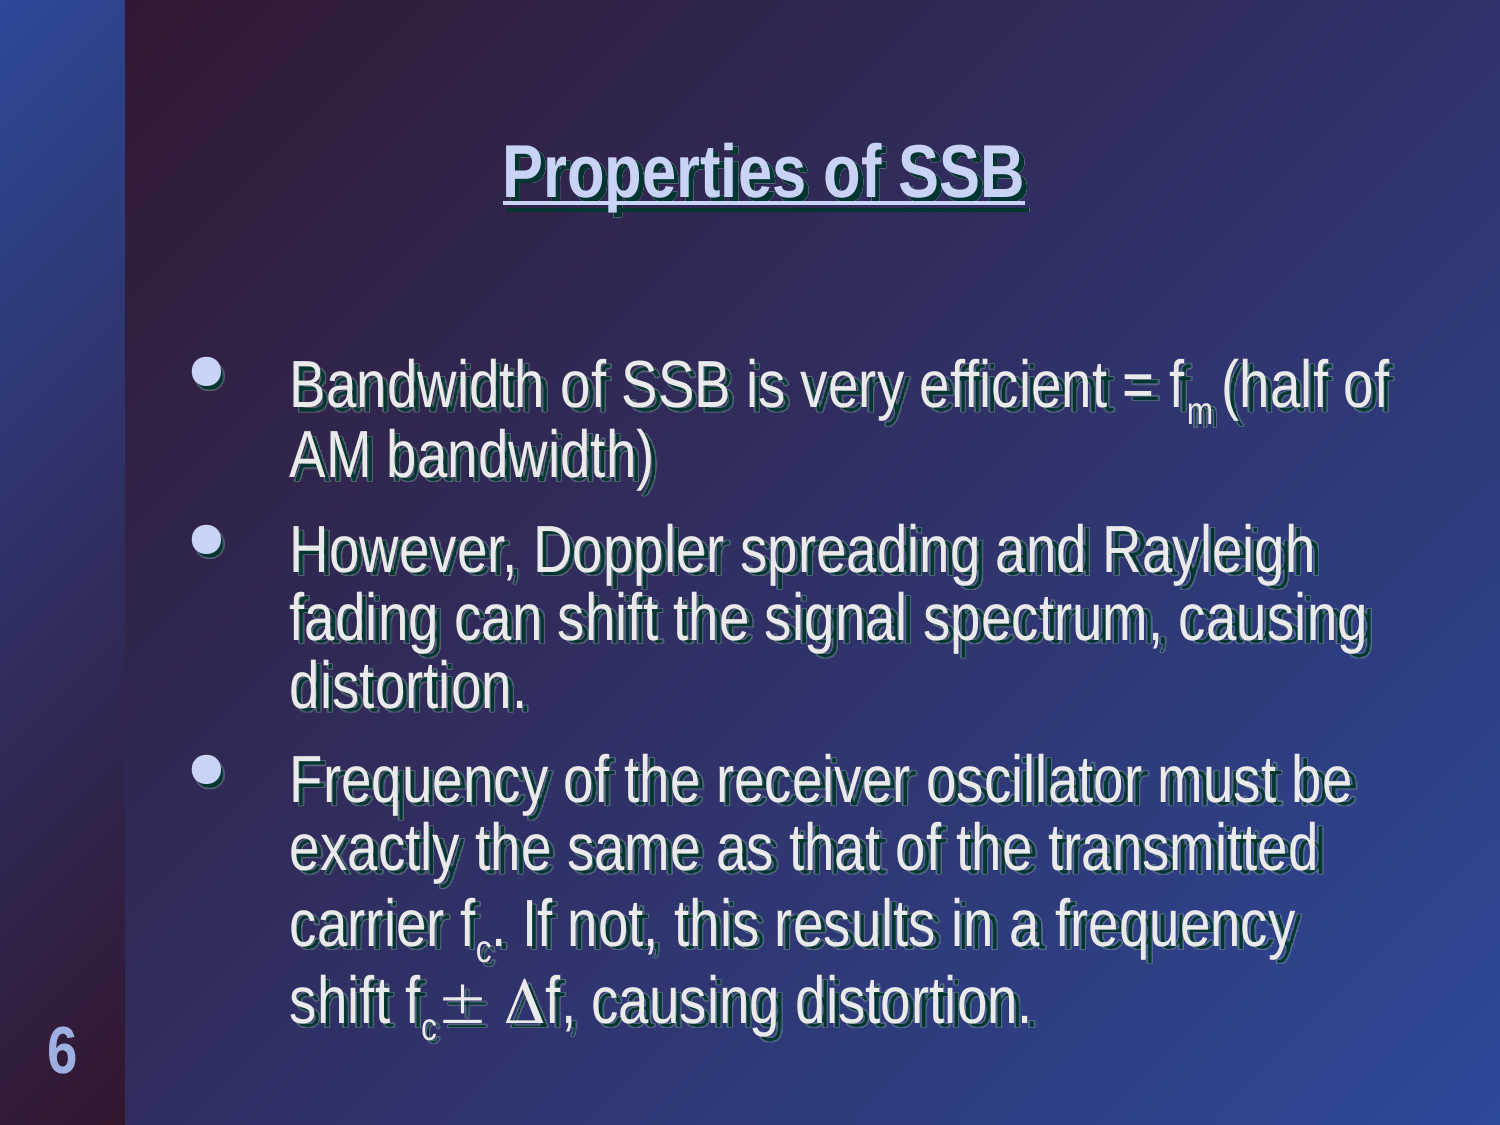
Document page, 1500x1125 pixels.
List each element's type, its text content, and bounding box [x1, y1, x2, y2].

list Bandwidth of SSB is very efficient = fm (half of AM bandwidth) However, Doppler spreading and Rayleigh fading can shift the signal spectrum, causing distortion. Frequency of the receiver oscillator must be exactly the same as that of the transmitted carrier fc. If not, this results in a frequency shift fc f, causing distortion. [174, 231, 1426, 1031]
title Properties of SSB [169, 124, 1359, 225]
